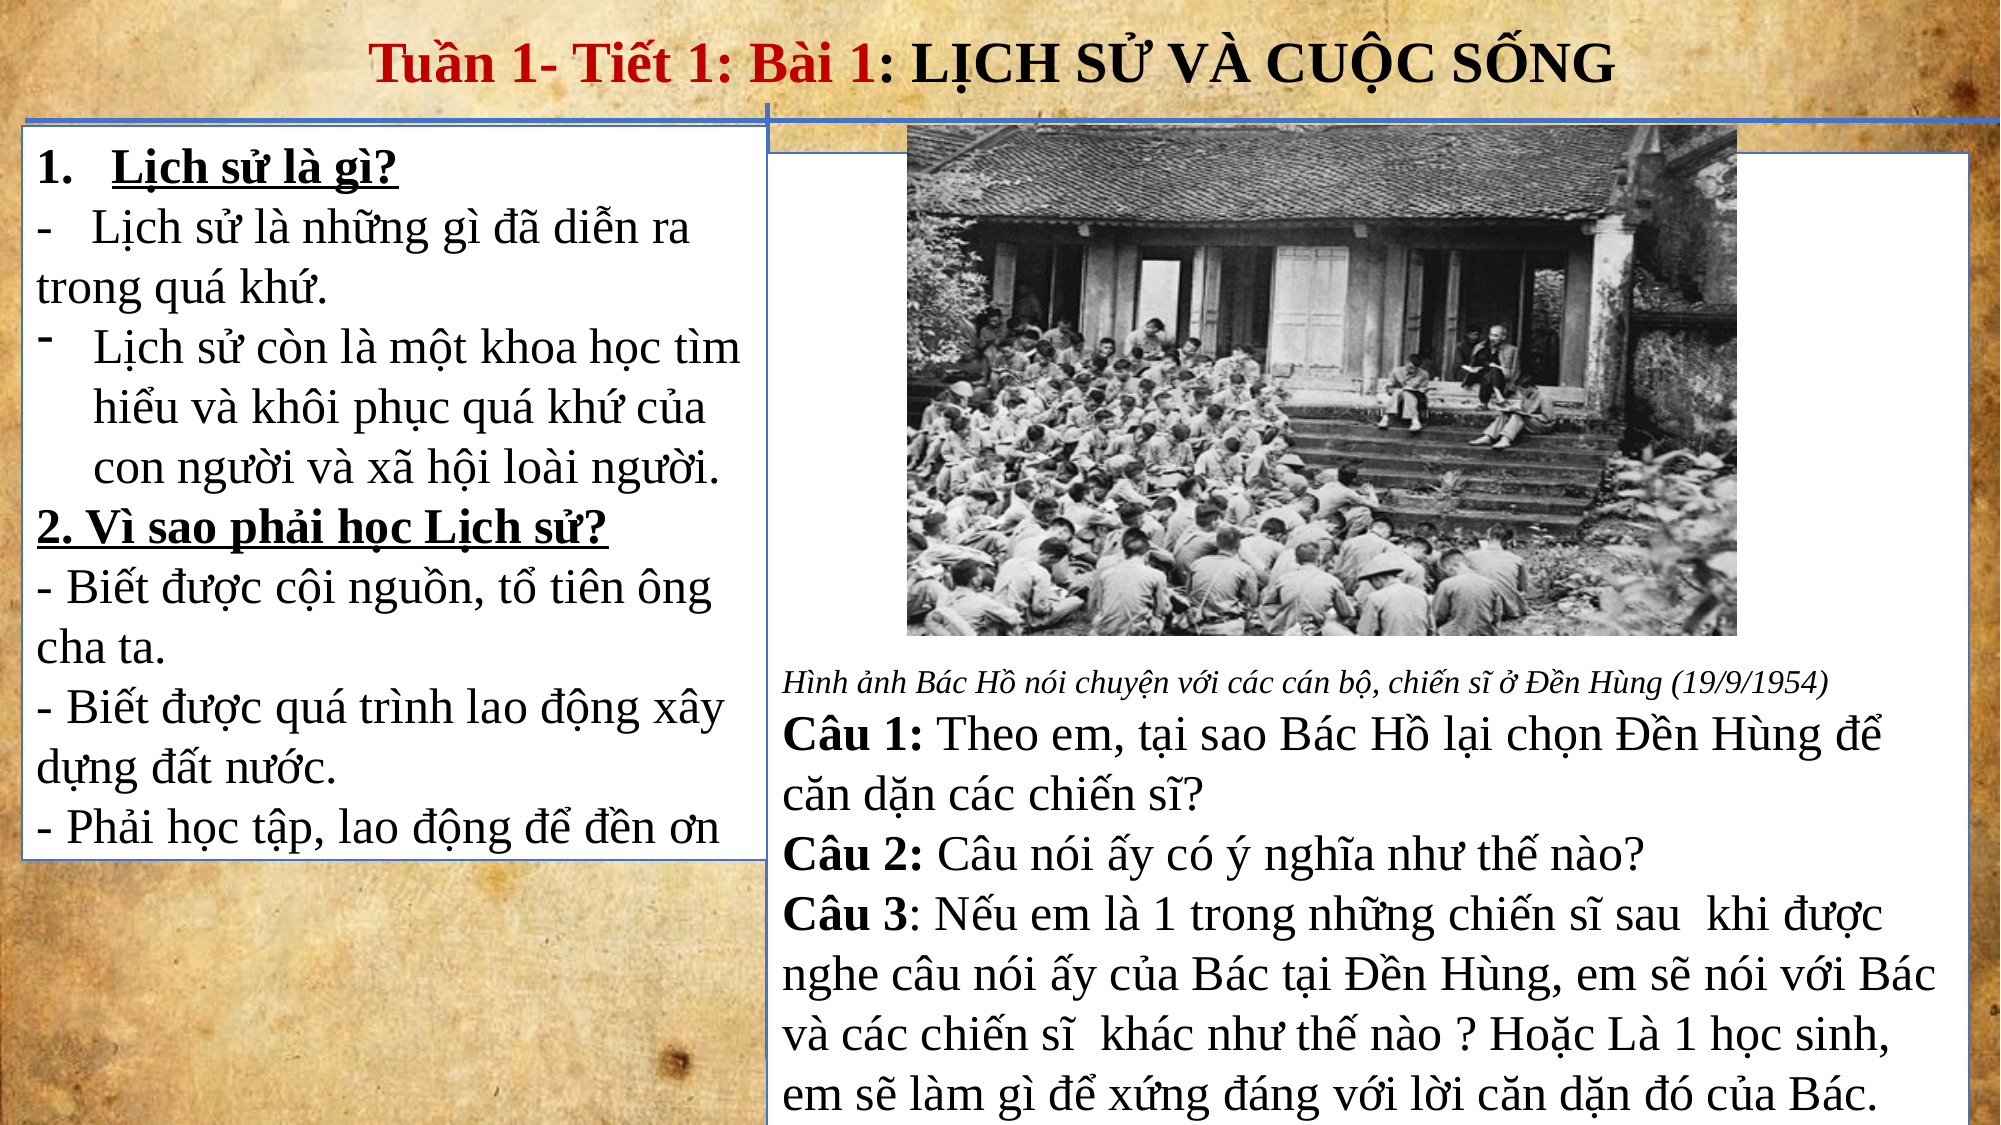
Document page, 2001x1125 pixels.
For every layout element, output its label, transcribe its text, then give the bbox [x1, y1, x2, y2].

text_box Lịch sử là gì? - Lịch sử là những gì đã diễn ra trong quá khứ. Lịch sử còn là một khoa học tìm hiểu và khôi phục quá khứ của con người và xã hội loài người. 2. Vì sao phải học Lịch sử? - Biết được cội nguồn, tổ tiên ông cha ta. - Biết được quá trình lao động xây dựng đất nước. - Phải học tập, lao động để đền ơn [21, 125, 767, 861]
picture [0, 0, 2000, 1125]
text_box Hình ảnh Bác Hồ nói chuyện với các cán bộ, chiến sĩ ở Đền Hùng (19/9/1954) Câu 1: Theo em, tại sao Bác Hồ lại chọn Đền Hùng để căn dặn các chiến sĩ? Câu 2: Câu nói ấy có ý nghĩa như thế nào? Câu 3: Nếu em là 1 trong những chiến sĩ sau khi được nghe câu nói ấy của Bác tại Đền Hùng, em sẽ nói với Bác và các chiến sĩ khác như thế nào ? Hoặc Là 1 học sinh, em sẽ làm gì để xứng đáng với lời căn dặn đó của Bác. [766, 152, 1970, 1125]
picture [770, 123, 2000, 1125]
text_box Tuần 1- Tiết 1: Bài 1: LỊCH SỬ VÀ CUỘC SỐNG [102, 17, 1883, 102]
